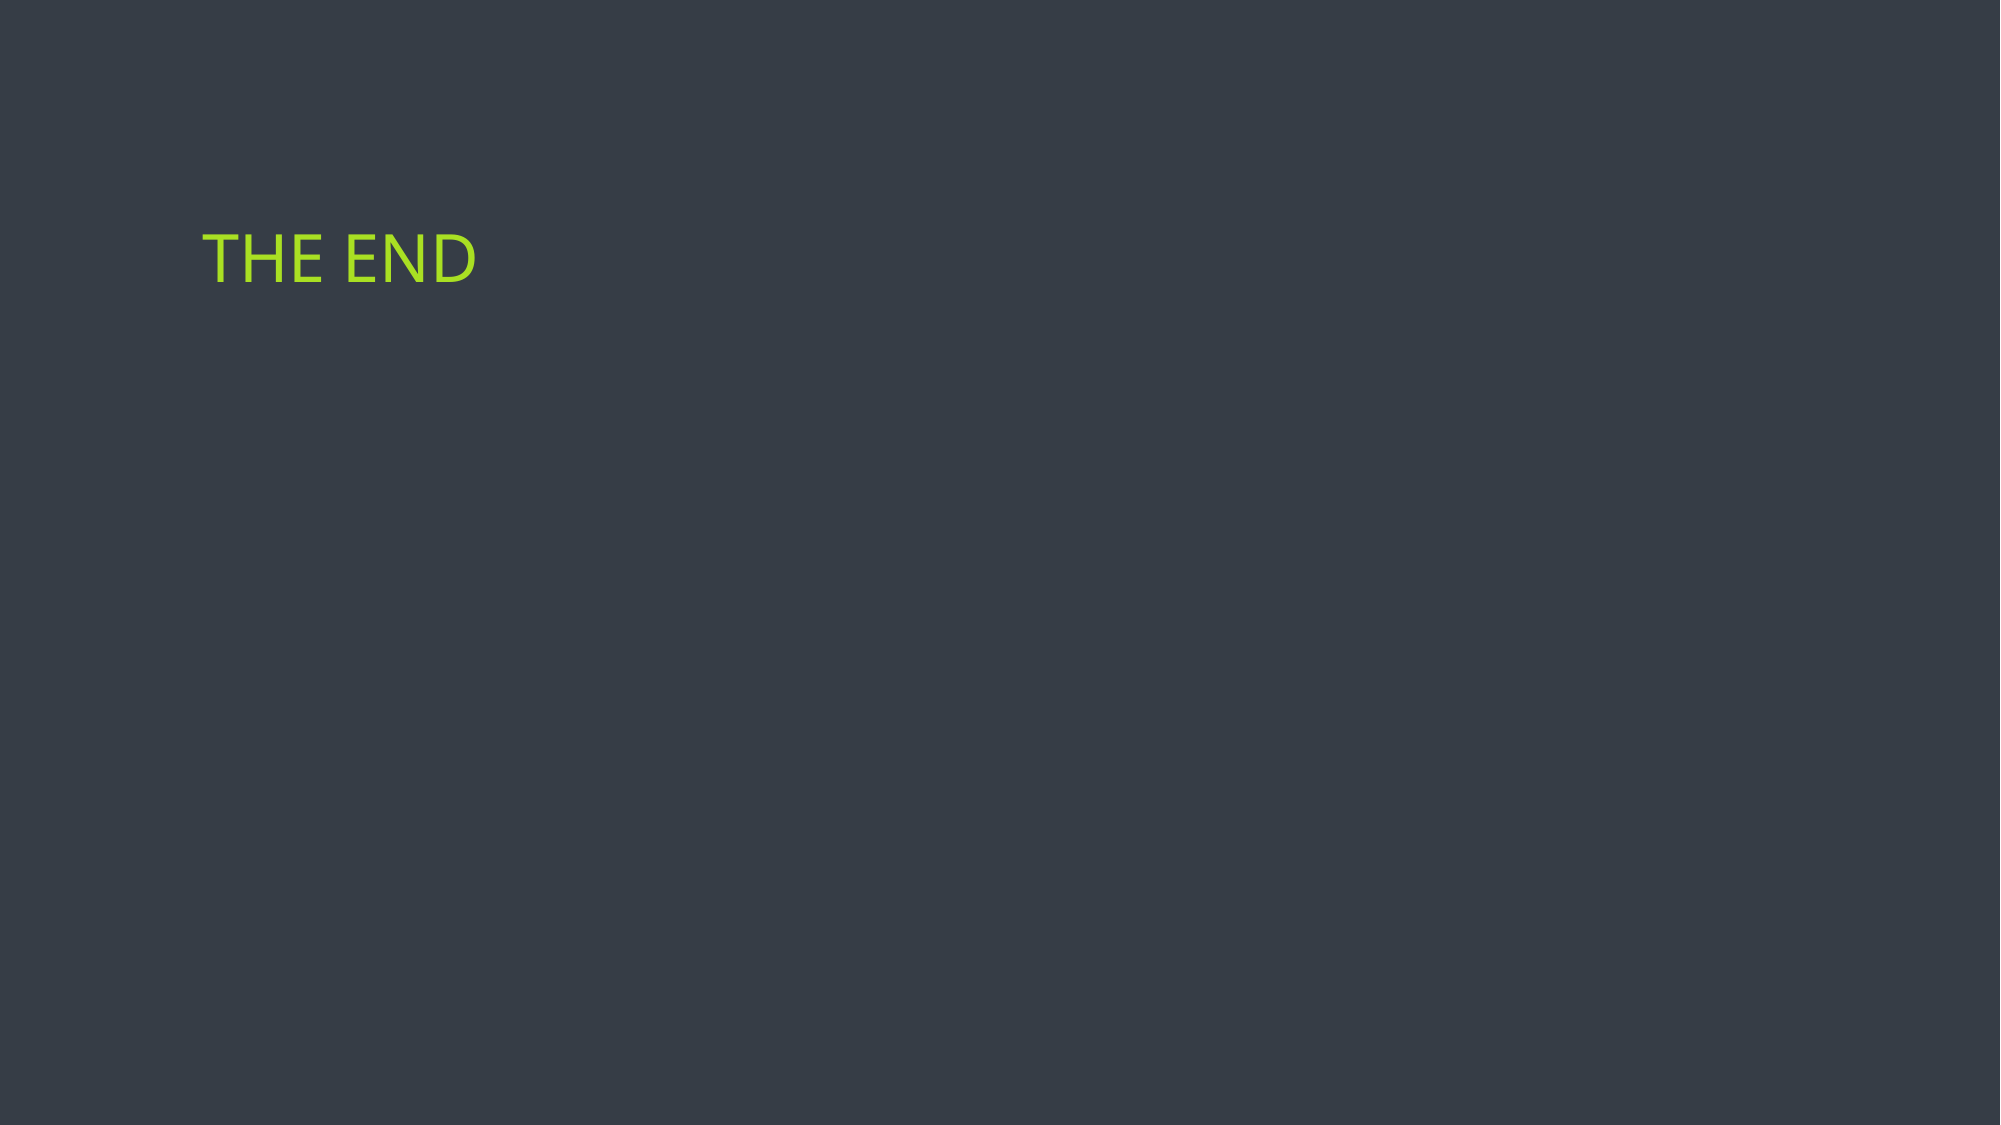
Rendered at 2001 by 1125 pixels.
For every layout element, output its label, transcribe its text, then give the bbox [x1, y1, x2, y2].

title The ENd [187, 99, 1813, 413]
